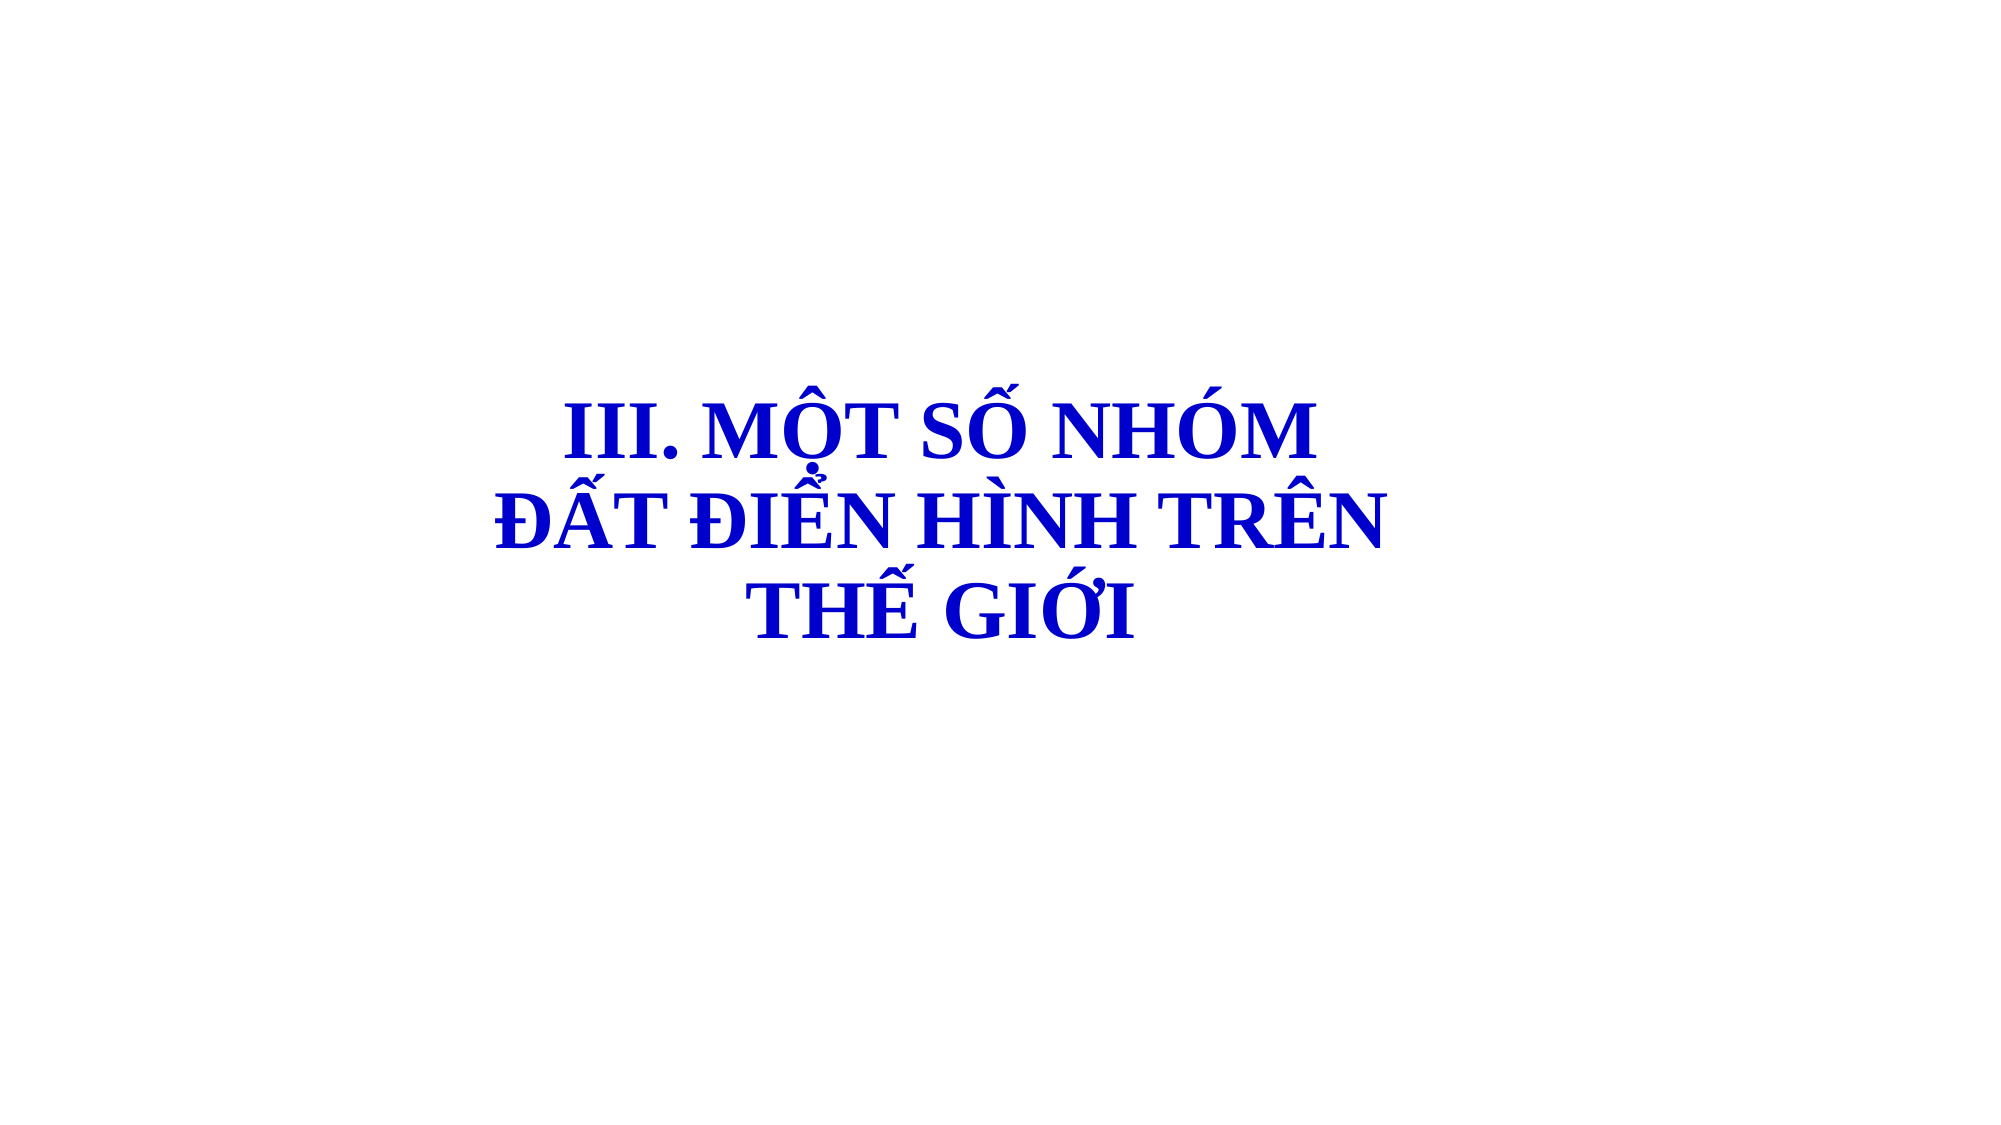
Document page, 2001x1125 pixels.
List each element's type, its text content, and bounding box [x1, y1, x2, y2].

text_box III. MỘT SỐ NHÓM ĐẤT ĐIỂN HÌNH TRÊN THẾ GIỚI [484, 386, 1399, 657]
